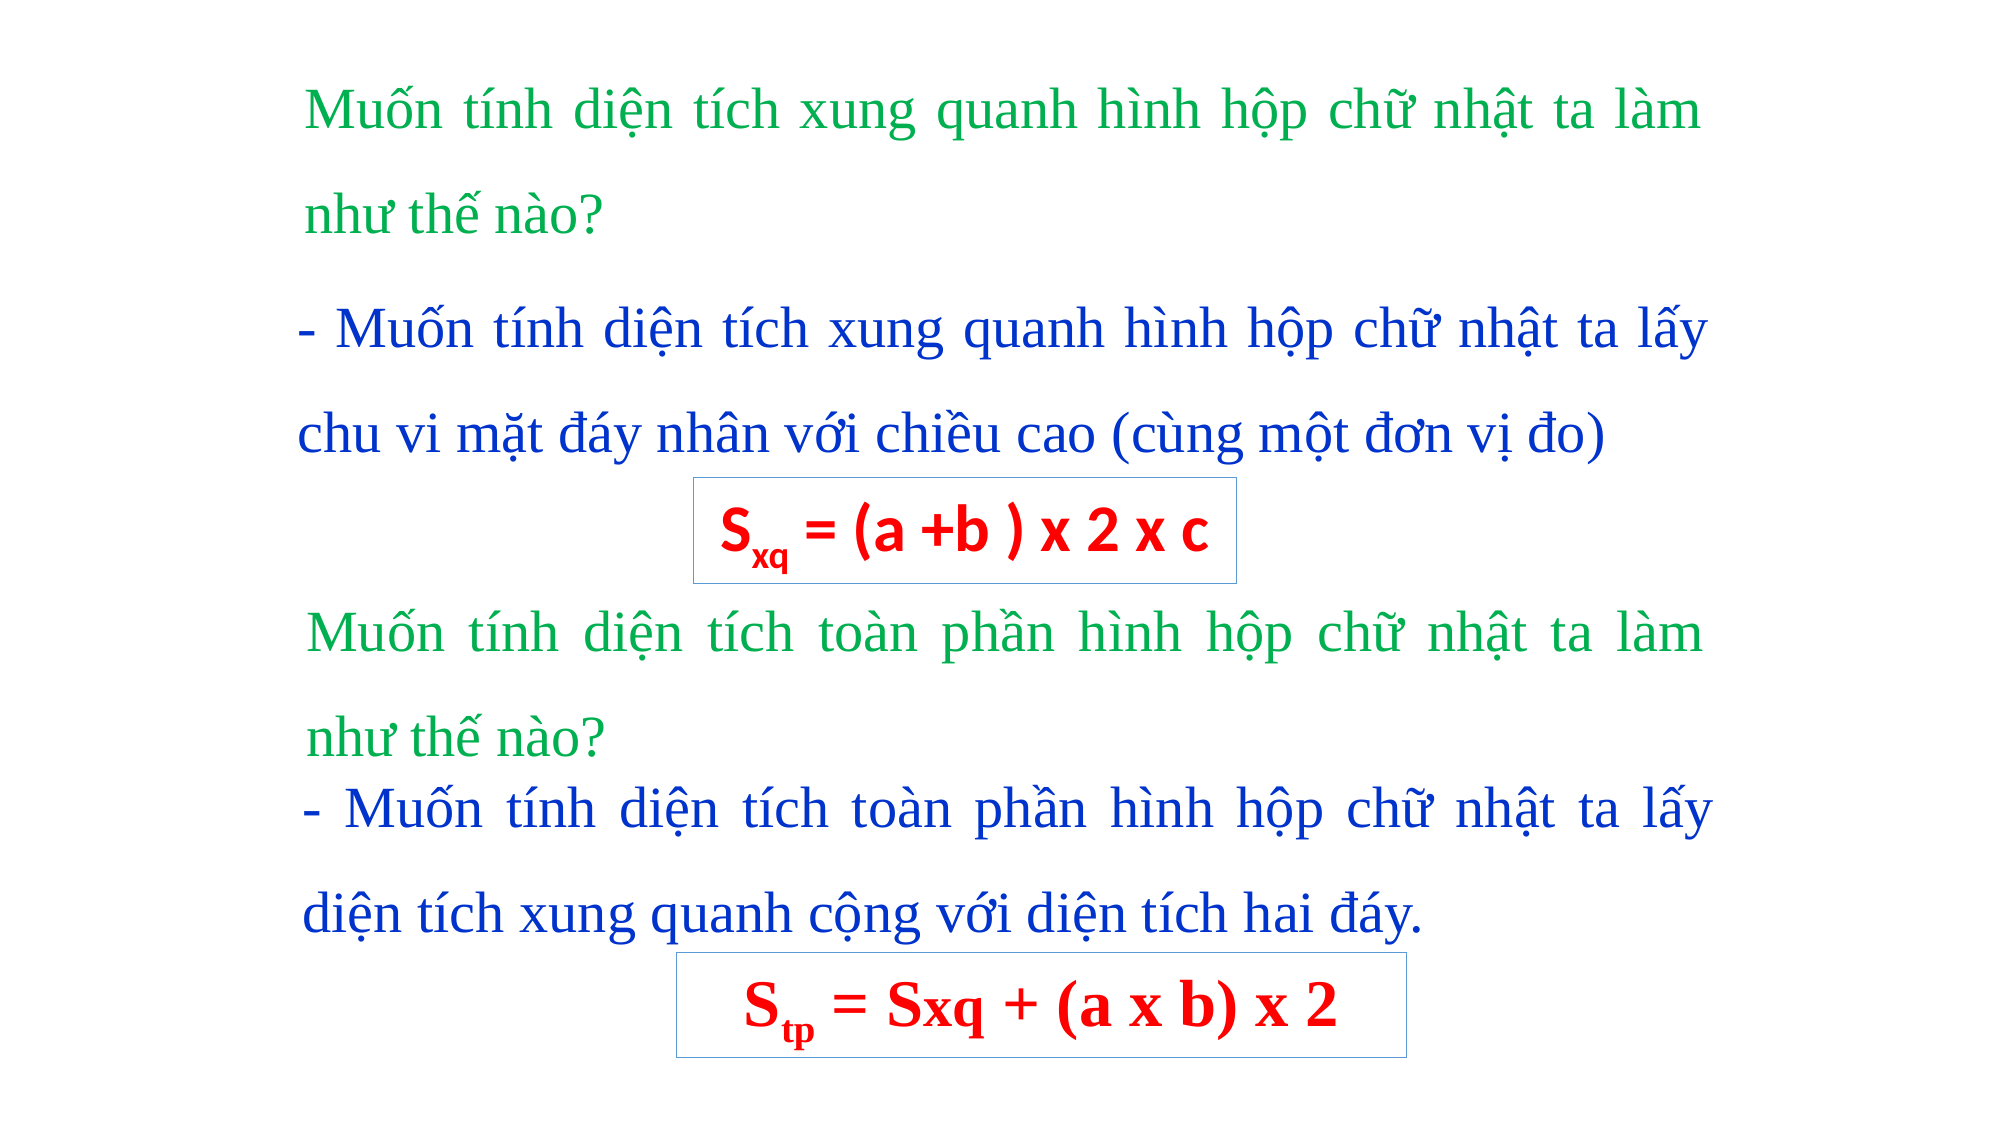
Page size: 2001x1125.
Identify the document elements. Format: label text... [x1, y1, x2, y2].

text_box - Muốn tính diện tích toàn phần hình hộp chữ nhật ta lấy diện tích xung quanh cộng với diện tích hai đáy. [287, 751, 1730, 926]
text_box - Muốn tính diện tích xung quanh hình hộp chữ nhật ta lấy chu vi mặt đáy nhân với chiều cao (cùng một đơn vị đo) [282, 272, 1725, 447]
text_box Stp = Sxq + (a x b) x 2 [676, 952, 1407, 1058]
text_box Muốn tính diện tích xung quanh hình hộp chữ nhật ta làm như thế nào? [289, 35, 1718, 244]
text_box Muốn tính diện tích toàn phần hình hộp chữ nhật ta làm như thế nào? [291, 573, 1720, 751]
text_box Sxq = (a +b ) x 2 x c [693, 477, 1237, 584]
